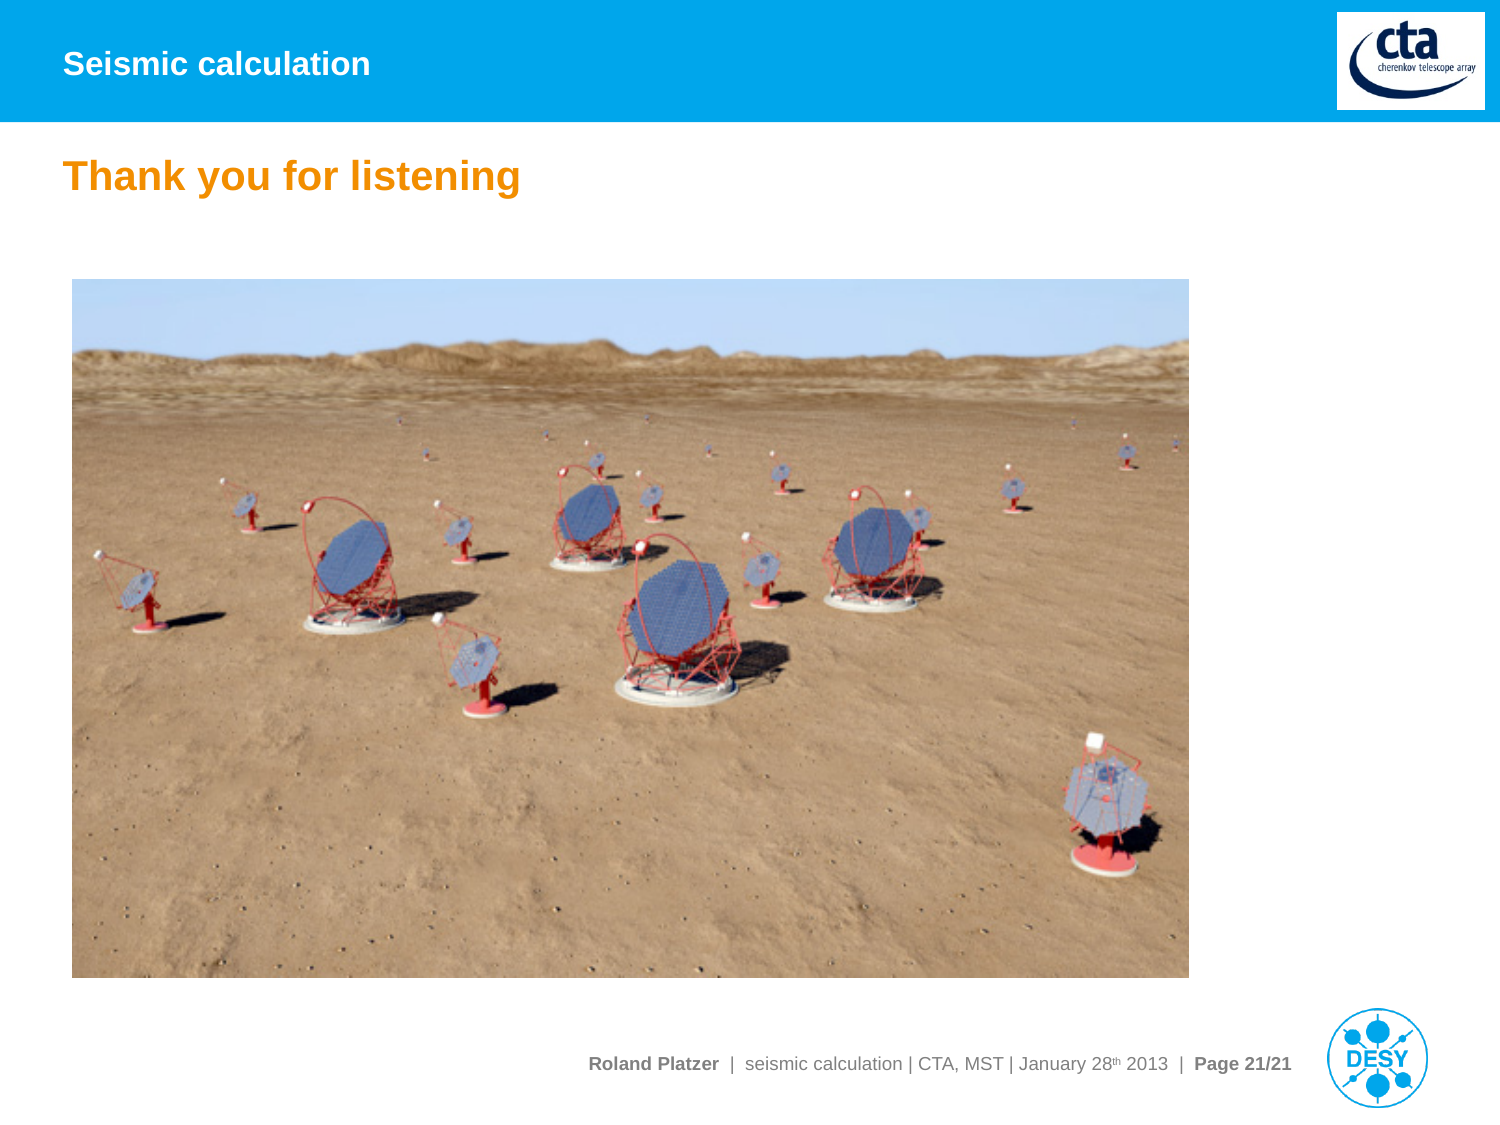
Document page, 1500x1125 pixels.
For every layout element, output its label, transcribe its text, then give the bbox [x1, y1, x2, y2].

picture [1327, 1008, 1368, 1049]
picture [1327, 1068, 1365, 1108]
title Seismic calculation [47, 16, 1333, 107]
picture [71, 279, 1190, 978]
text_box Thank you for listening [47, 147, 1448, 227]
picture [1387, 1008, 1428, 1046]
picture [1338, 13, 1484, 109]
picture [1391, 1071, 1428, 1108]
picture [1330, 1011, 1426, 1106]
